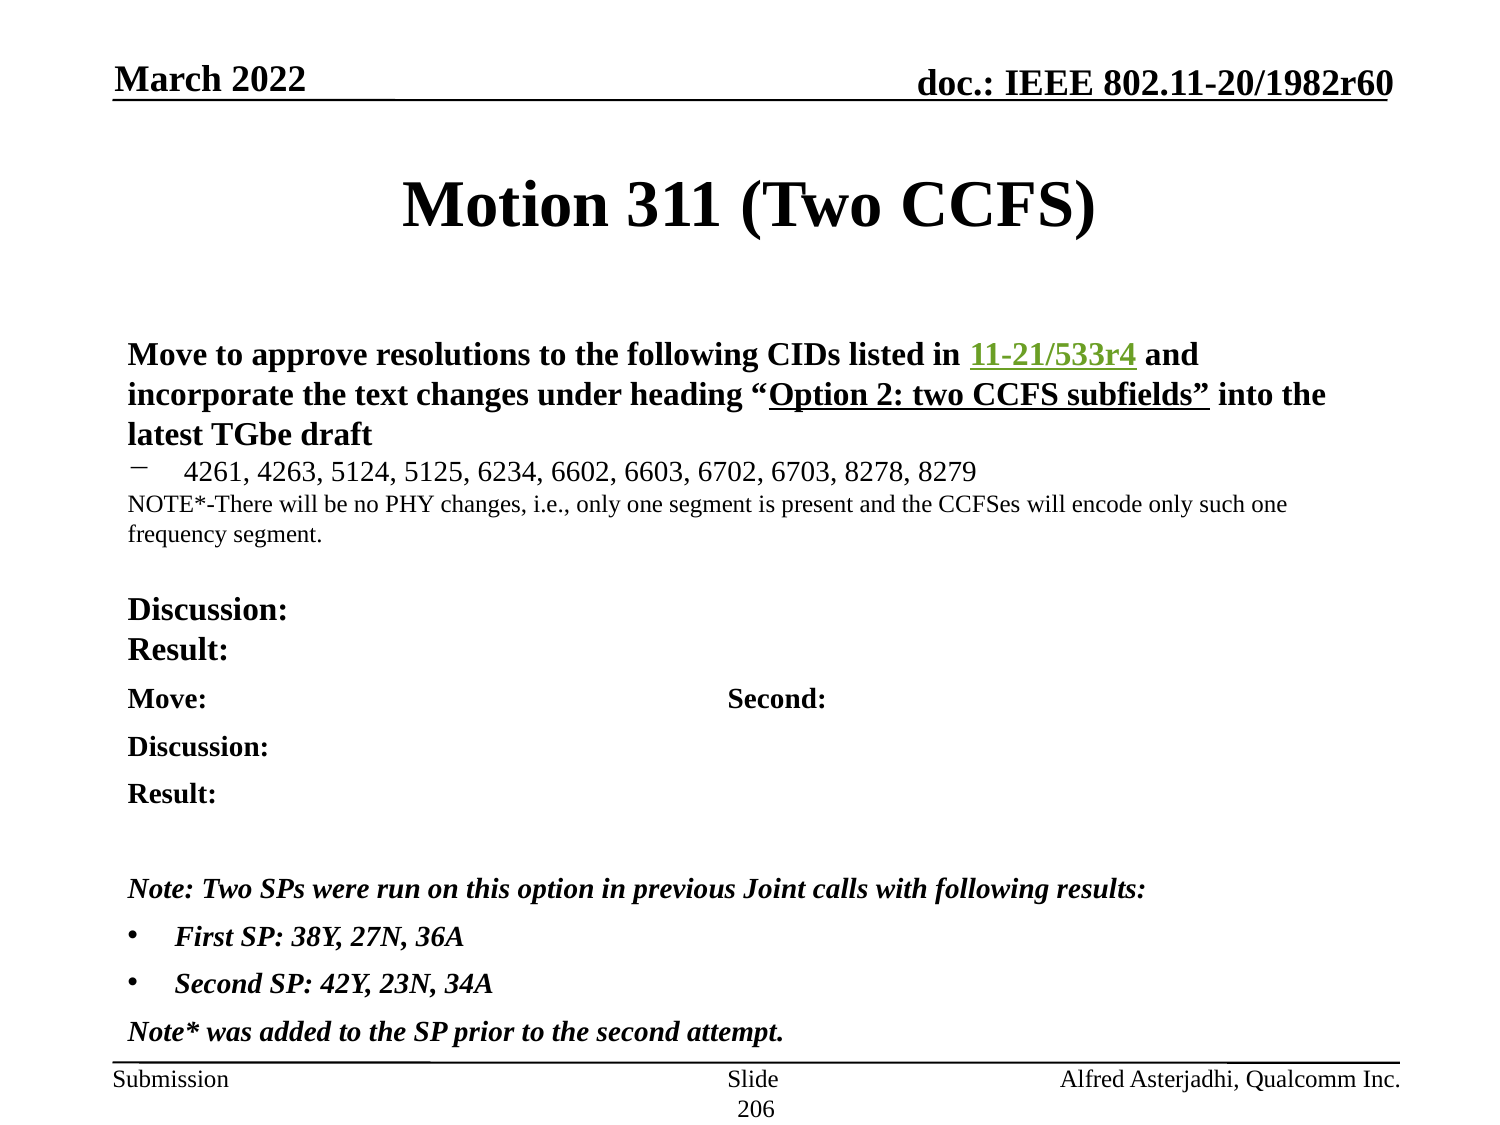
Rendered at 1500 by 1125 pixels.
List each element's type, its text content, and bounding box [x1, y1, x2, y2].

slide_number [114, 54, 423, 100]
title Motion 311 (Two CCFS) [112, 112, 1388, 288]
list Move to approve resolutions to the following CIDs listed in 11-21/533r4 and incorporate the text changes under heading “Option 2: two CCFS subfields” into the latest TGbe draft 4261, 4263, 5124, 5125, 6234, 6602, 6603, 6702, 6703, 8278, 8279 NOTE*-There will be no PHY changes, i.e., only one segment is present and the CCFSes will encode only such one frequency segment. Discussion: Result: Move: Second: Discussion: Result: Note: Two SPs were run on this option in previous Joint calls with following results: First SP: 38Y, 27N, 36A Second SP: 42Y, 23N, 34A Note* was added to the SP prior to the second attempt. [112, 324, 1388, 1063]
slide_number Slide 206 [712, 1061, 800, 1123]
footer Alfred Asterjadhi, Qualcomm Inc. [878, 1061, 1402, 1093]
